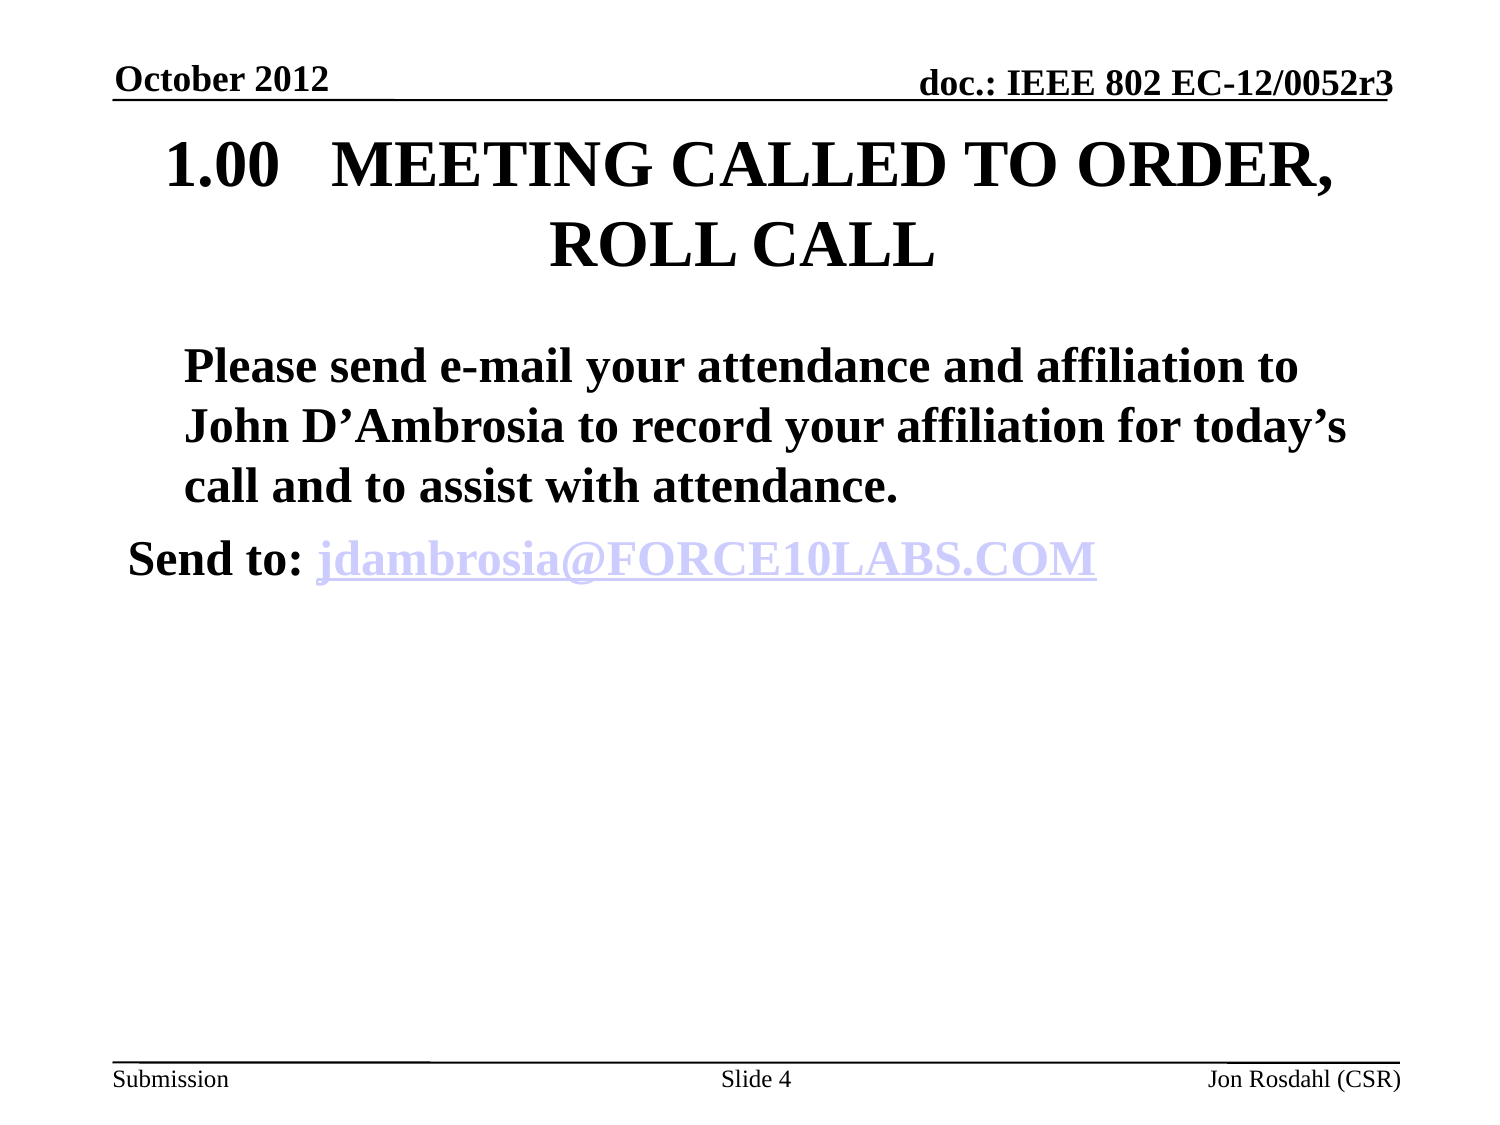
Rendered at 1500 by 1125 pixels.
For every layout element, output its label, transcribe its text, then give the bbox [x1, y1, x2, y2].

footer Jon Rosdahl (CSR) [878, 1061, 1402, 1093]
slide_number Slide 4 [712, 1061, 800, 1123]
title 1.00 MEETING CALLED TO ORDER, ROLL CALL [112, 112, 1388, 288]
list Please send e-mail your attendance and affiliation to John D’Ambrosia to record your affiliation for today’s call and to assist with attendance. Send to: jdambrosia@FORCE10LABS.COM [112, 324, 1388, 1000]
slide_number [114, 54, 423, 100]
